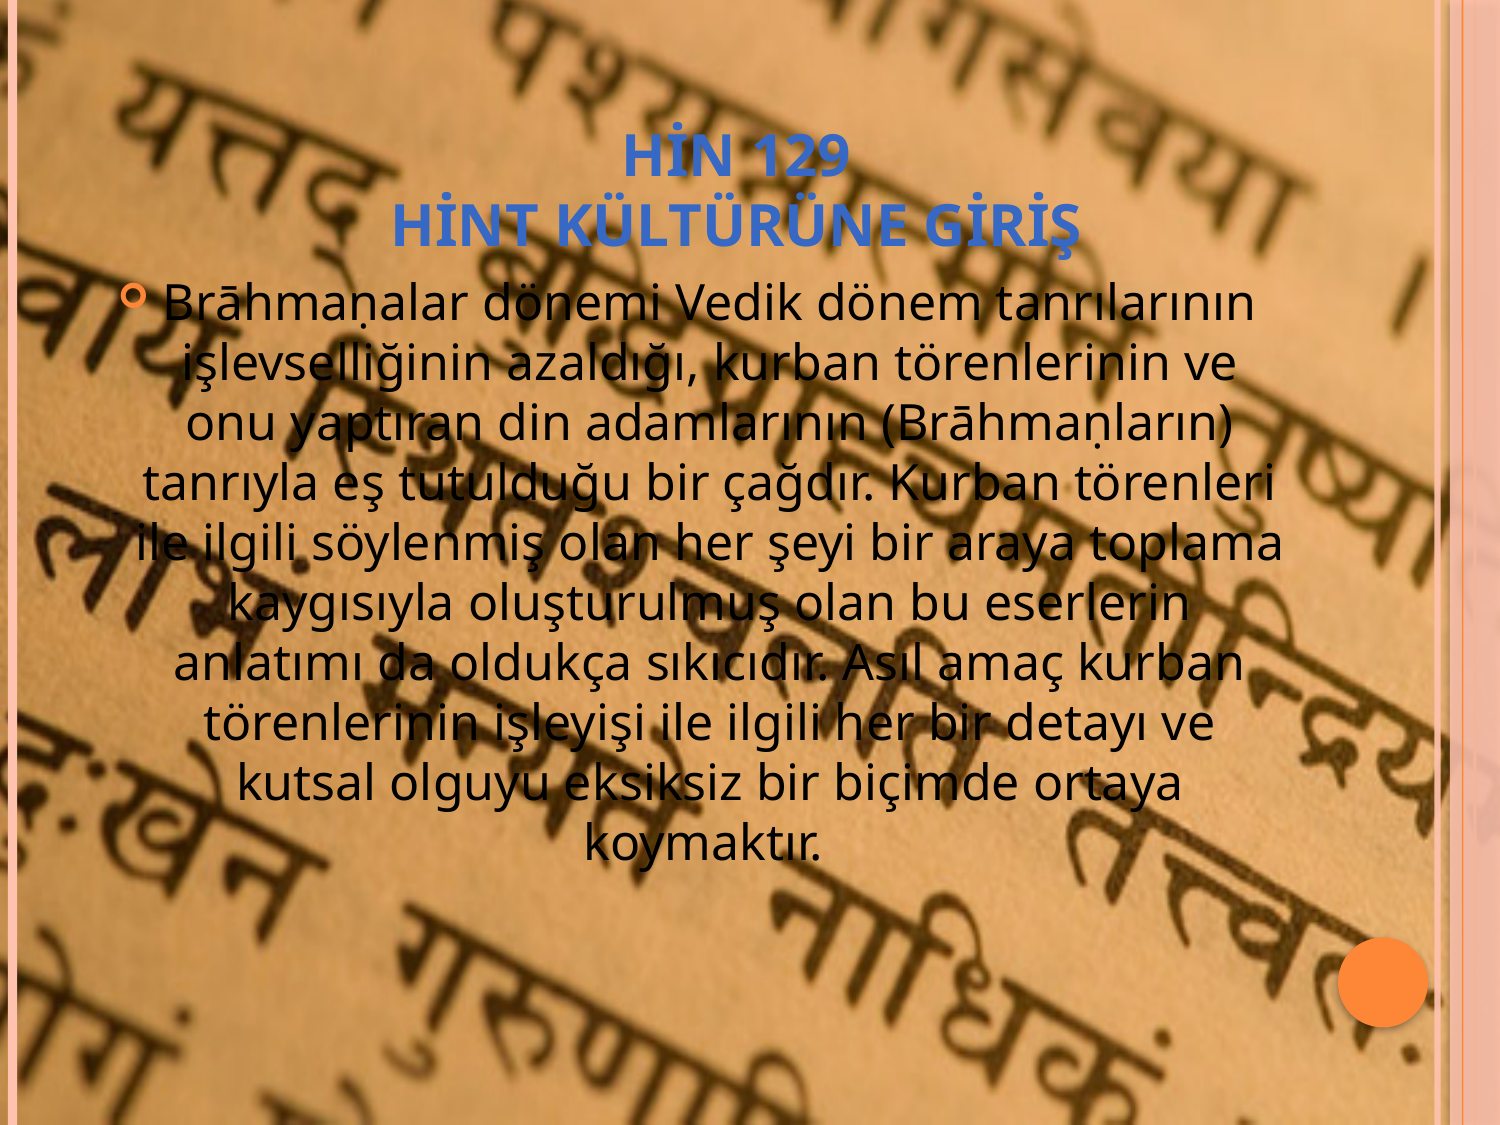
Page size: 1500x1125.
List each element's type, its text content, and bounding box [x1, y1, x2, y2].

list Brāhmaṇalar dönemi Vedik dönem tanrılarının işlevselliğinin azaldığı, kurban törenlerinin ve onu yaptıran din adamlarının (Brāhmaṇların) tanrıyla eş tutulduğu bir çağdır. Kurban törenleri ile ilgili söylenmiş olan her şeyi bir araya toplama kaygısıyla oluşturulmuş olan bu eserlerin anlatımı da oldukça sıkıcıdır. Asıl amaç kurban törenlerinin işleyişi ile ilgili her bir detayı ve kutsal olguyu eksiksiz bir biçimde ortaya koymaktır. [75, 262, 1300, 1062]
picture [0, 0, 7, 1125]
picture [1441, 0, 1449, 1125]
picture [18, 0, 1434, 1125]
title HİN 129 HİNT KÜLTÜRÜNE GİRİŞ [123, 78, 1349, 266]
text_box [100, 90, 1326, 278]
